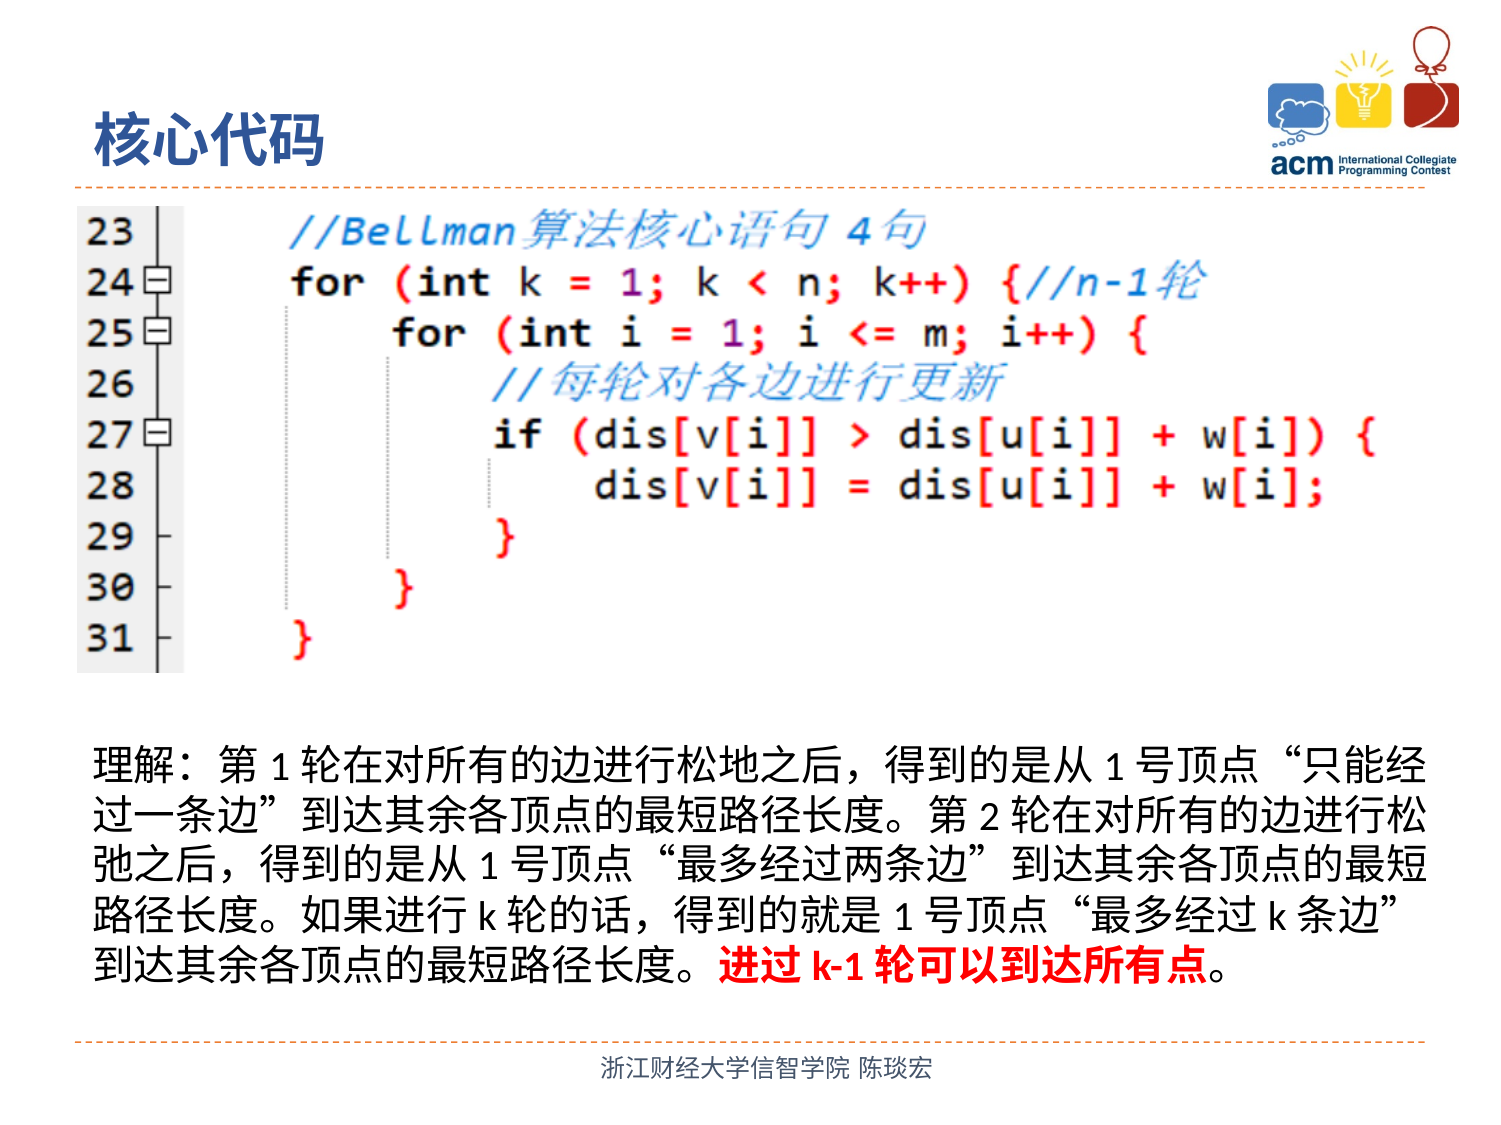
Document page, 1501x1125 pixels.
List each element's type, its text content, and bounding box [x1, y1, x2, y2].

picture [1268, 26, 1459, 181]
text_box 理解：第1轮在对所有的边进行松地之后，得到的是从1号顶点“只能经过一条边” 到达其余各顶点的最短路径长度。第2轮在对所有的边进行松弛之后，得到的是从1号顶点 “最多经过两条边”到达其余各顶点的最短路径长度。如果进行k轮的话，得到的就是1号 顶点“最多经过k条边”到达其余各顶点的最短路径长度。进过k-1轮可以到达所有点。 [77, 730, 1467, 996]
footer 浙江财经大学信智学院 陈琰宏 [513, 1045, 1021, 1106]
slide_number [1059, 1042, 1398, 1103]
text_box 核心代码 [79, 103, 342, 182]
picture [77, 206, 1398, 673]
